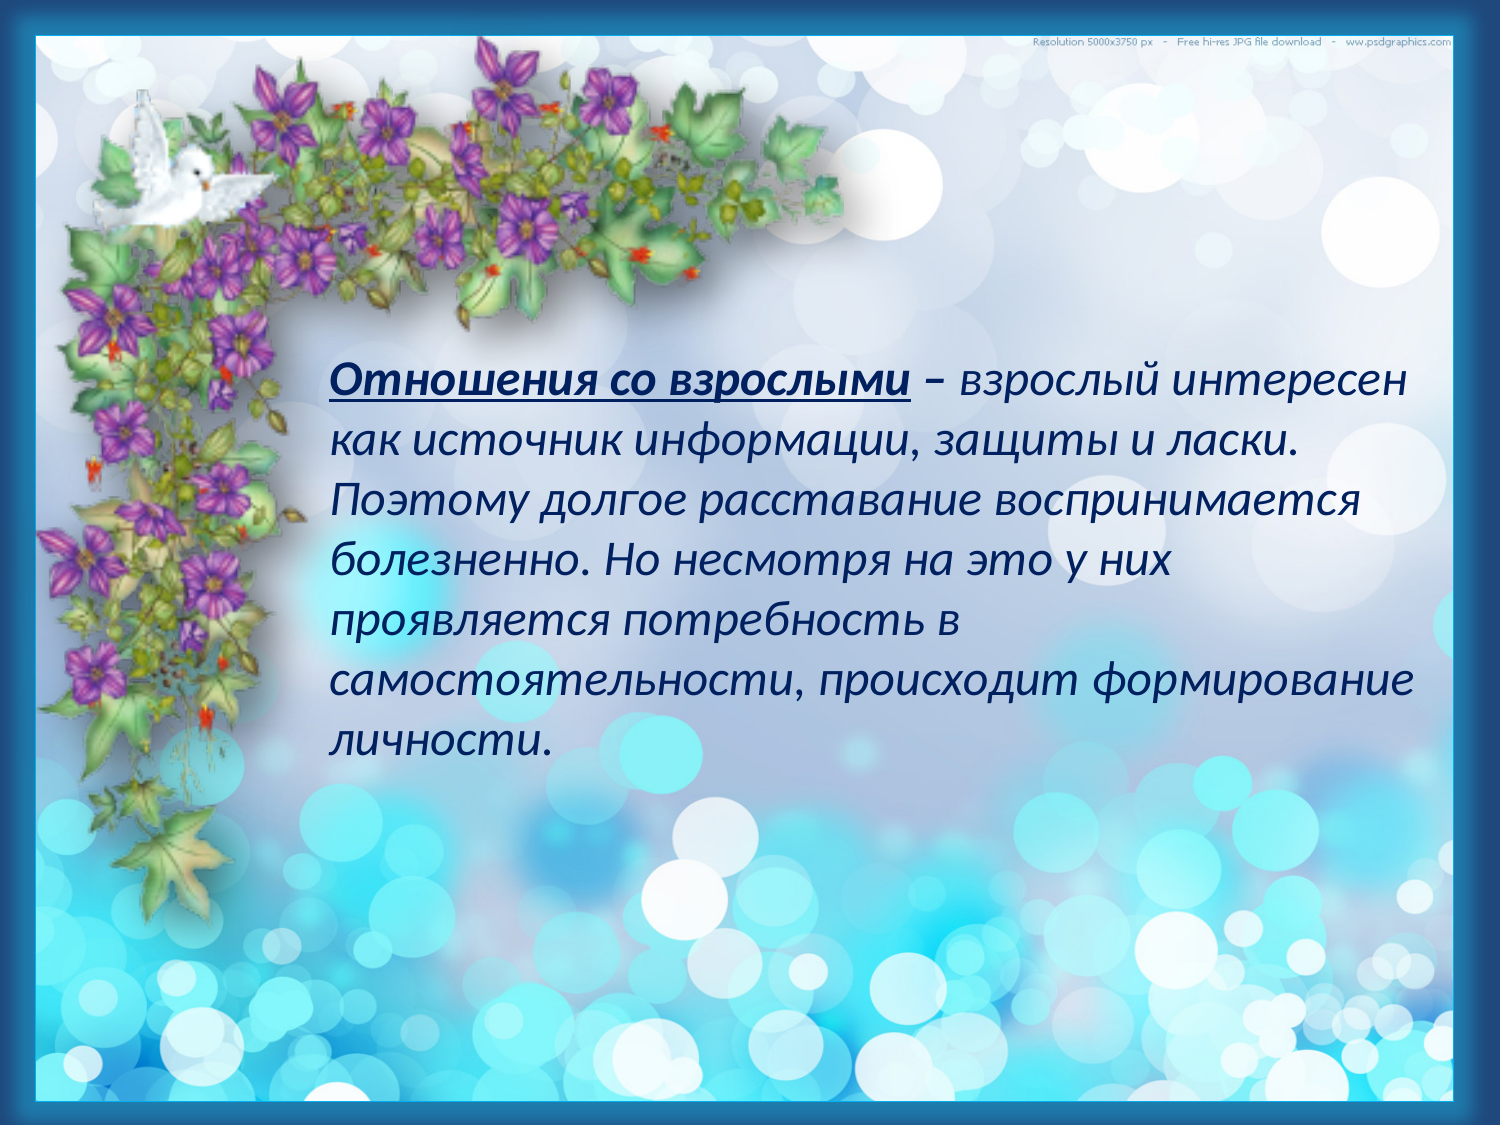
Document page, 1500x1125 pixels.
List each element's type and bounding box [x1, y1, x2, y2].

list [34, 34, 1454, 1102]
picture [34, 34, 844, 931]
